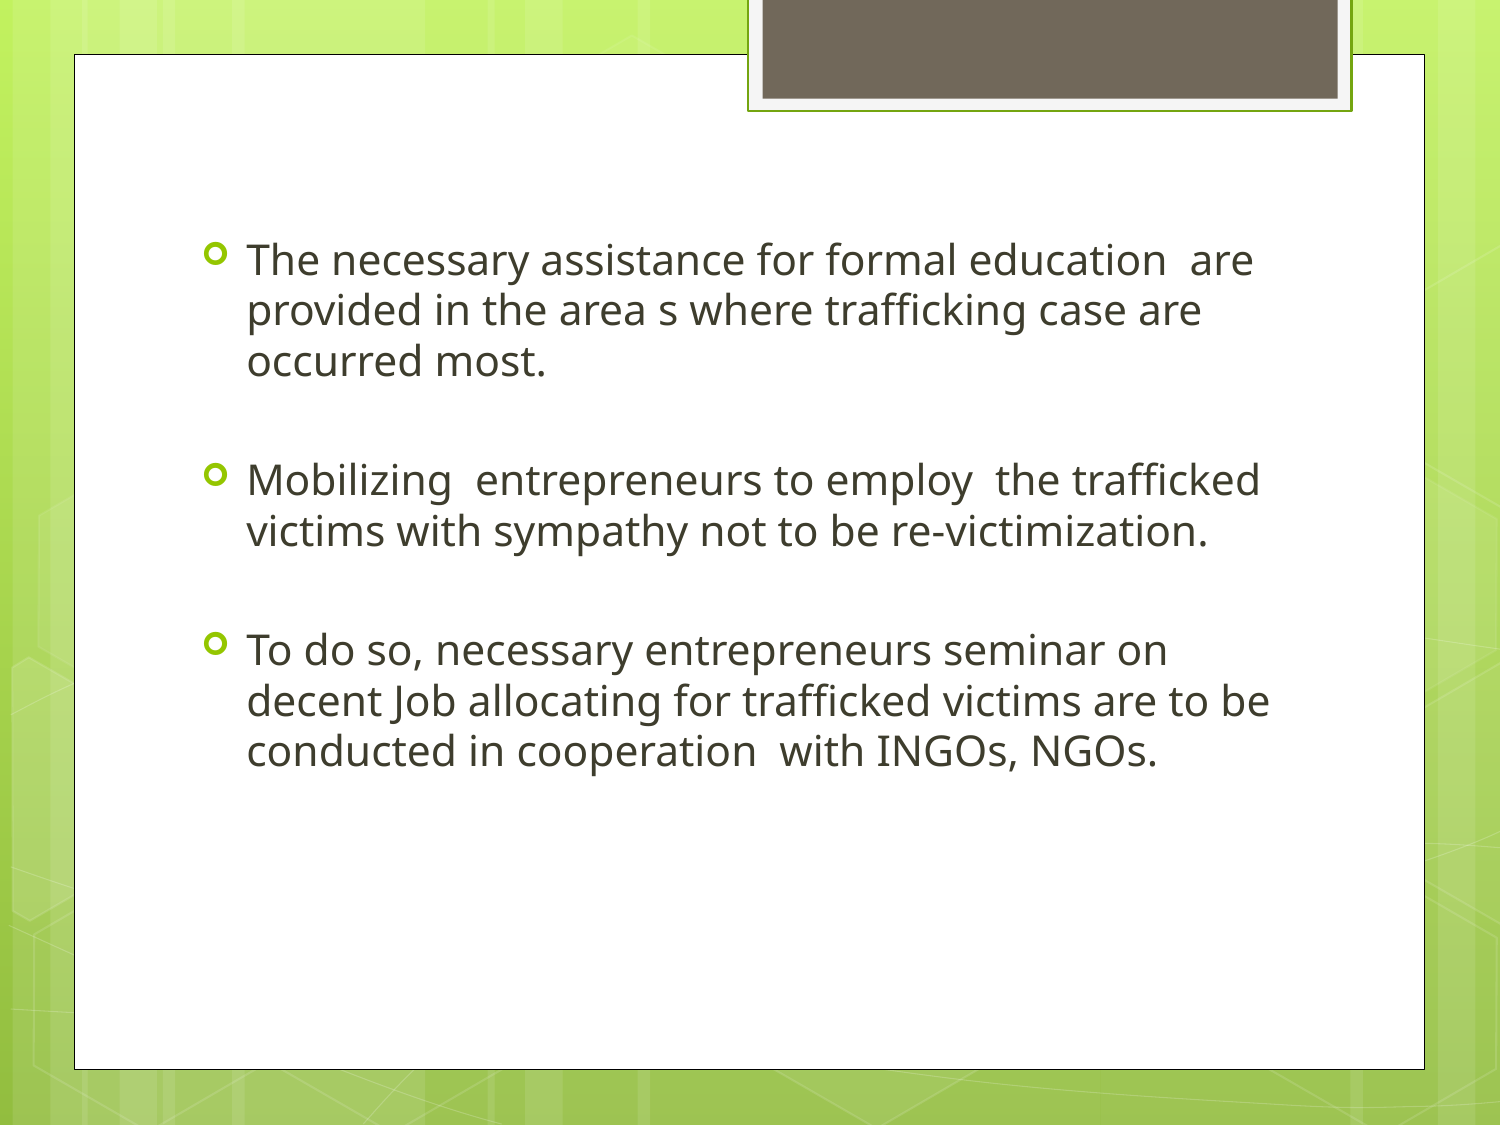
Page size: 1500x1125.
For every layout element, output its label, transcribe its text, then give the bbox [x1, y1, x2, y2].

list The necessary assistance for formal education are provided in the area s where trafficking case are occurred most. Mobilizing entrepreneurs to employ the trafficked victims with sympathy not to be re-victimization. To do so, necessary entrepreneurs seminar on decent Job allocating for trafficked victims are to be conducted in cooperation with INGOs, NGOs. [174, 224, 1287, 801]
